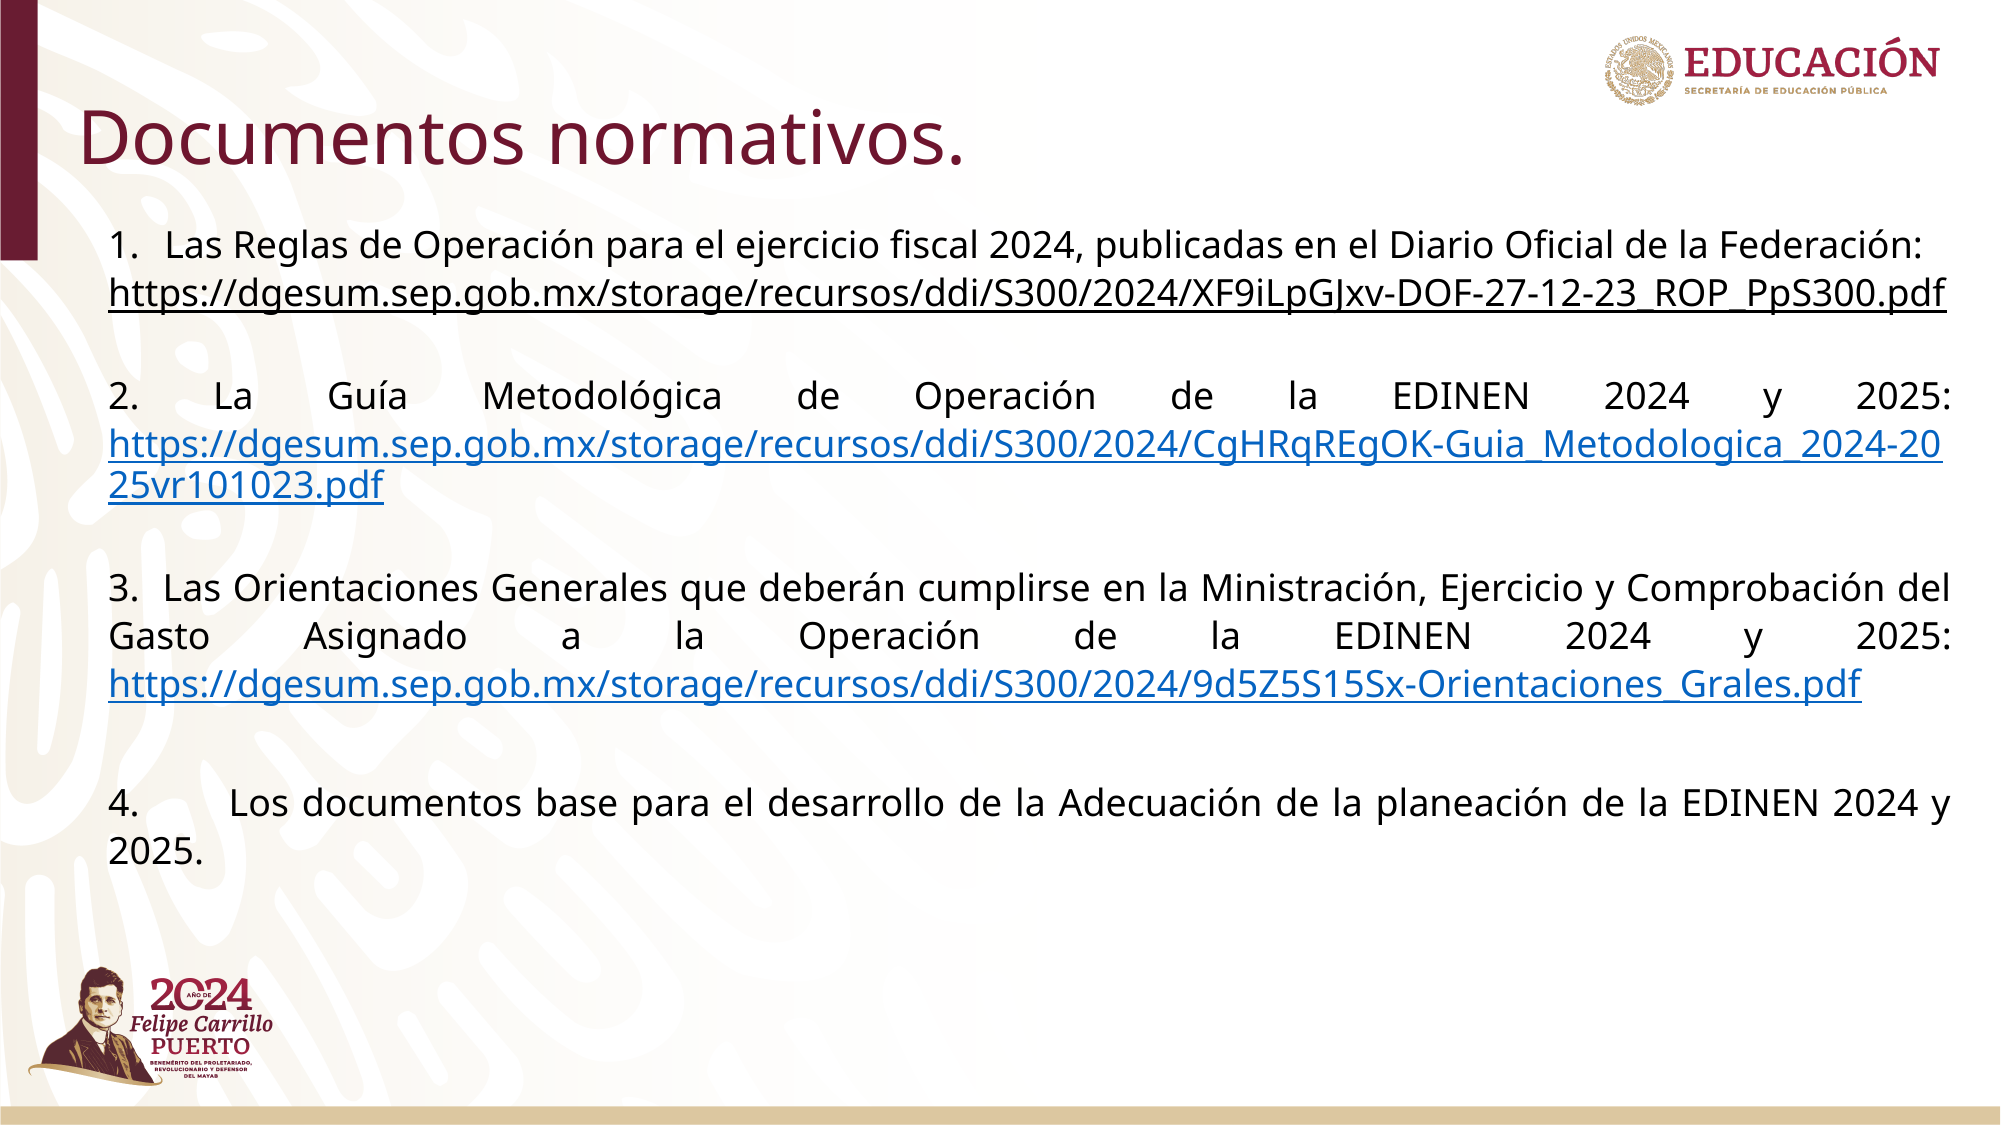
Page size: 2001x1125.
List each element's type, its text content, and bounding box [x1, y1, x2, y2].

picture [0, 0, 2001, 1125]
title Documentos normativos. [62, 92, 1937, 211]
text_box Las Reglas de Operación para el ejercicio fiscal 2024, publicadas en el Diario Oficial de la Federación: https://dgesum.sep.gob.mx/storage/recursos/ddi/S300/2024/XF9iLpGJxv-DOF-27-12-23_ROP_PpS300.pdf 2. La Guía Metodológica de Operación de la EDINEN 2024 y 2025: https://dgesum.sep.gob.mx/storage/recursos/ddi/S300/2024/CgHRqREgOK-Guia_Metodologica_2024-2025vr101023.pdf 3. Las Orientaciones Generales que deberán cumplirse en la Ministración, Ejercicio y Comprobación del Gasto Asignado a la Operación de la EDINEN 2024 y 2025: https://dgesum.sep.gob.mx/storage/recursos/ddi/S300/2024/9d5Z5S15Sx-Orientaciones_Grales.pdf 4. Los documentos base para el desarrollo de la Adecuación de la planeación de la EDINEN 2024 y 2025. [93, 210, 1968, 839]
